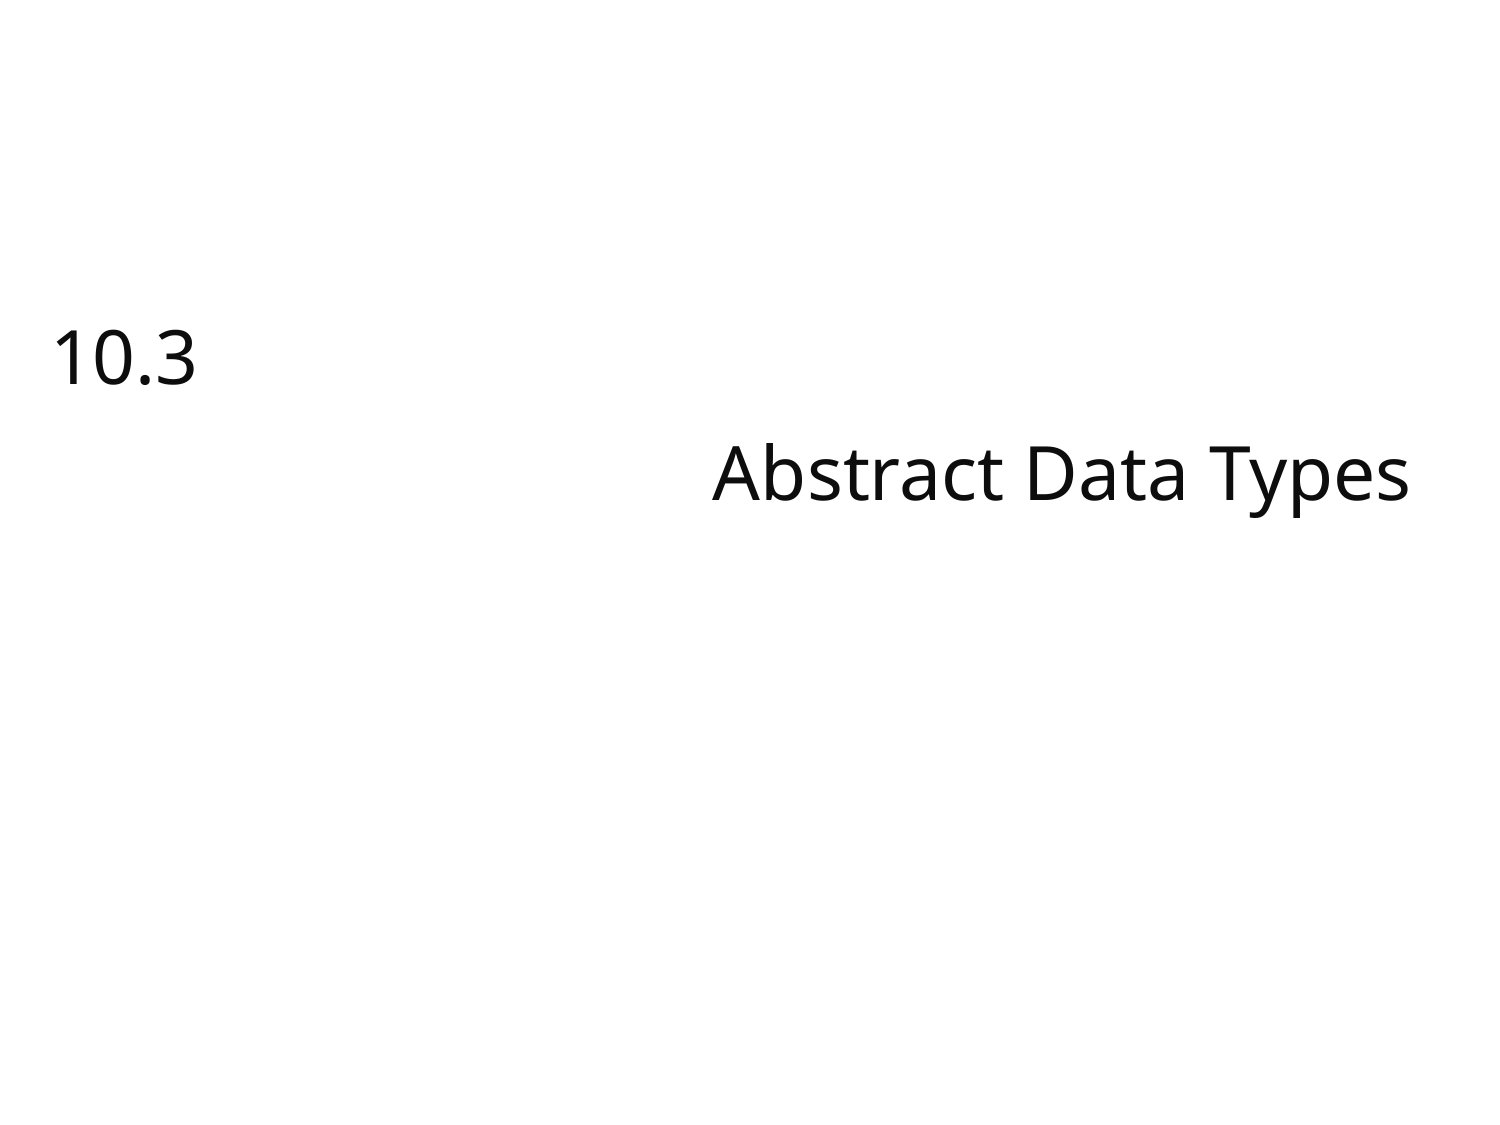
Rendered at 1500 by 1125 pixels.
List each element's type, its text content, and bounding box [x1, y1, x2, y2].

list Abstract Data Types [324, 424, 1413, 739]
title 10.3 [49, 24, 1213, 401]
